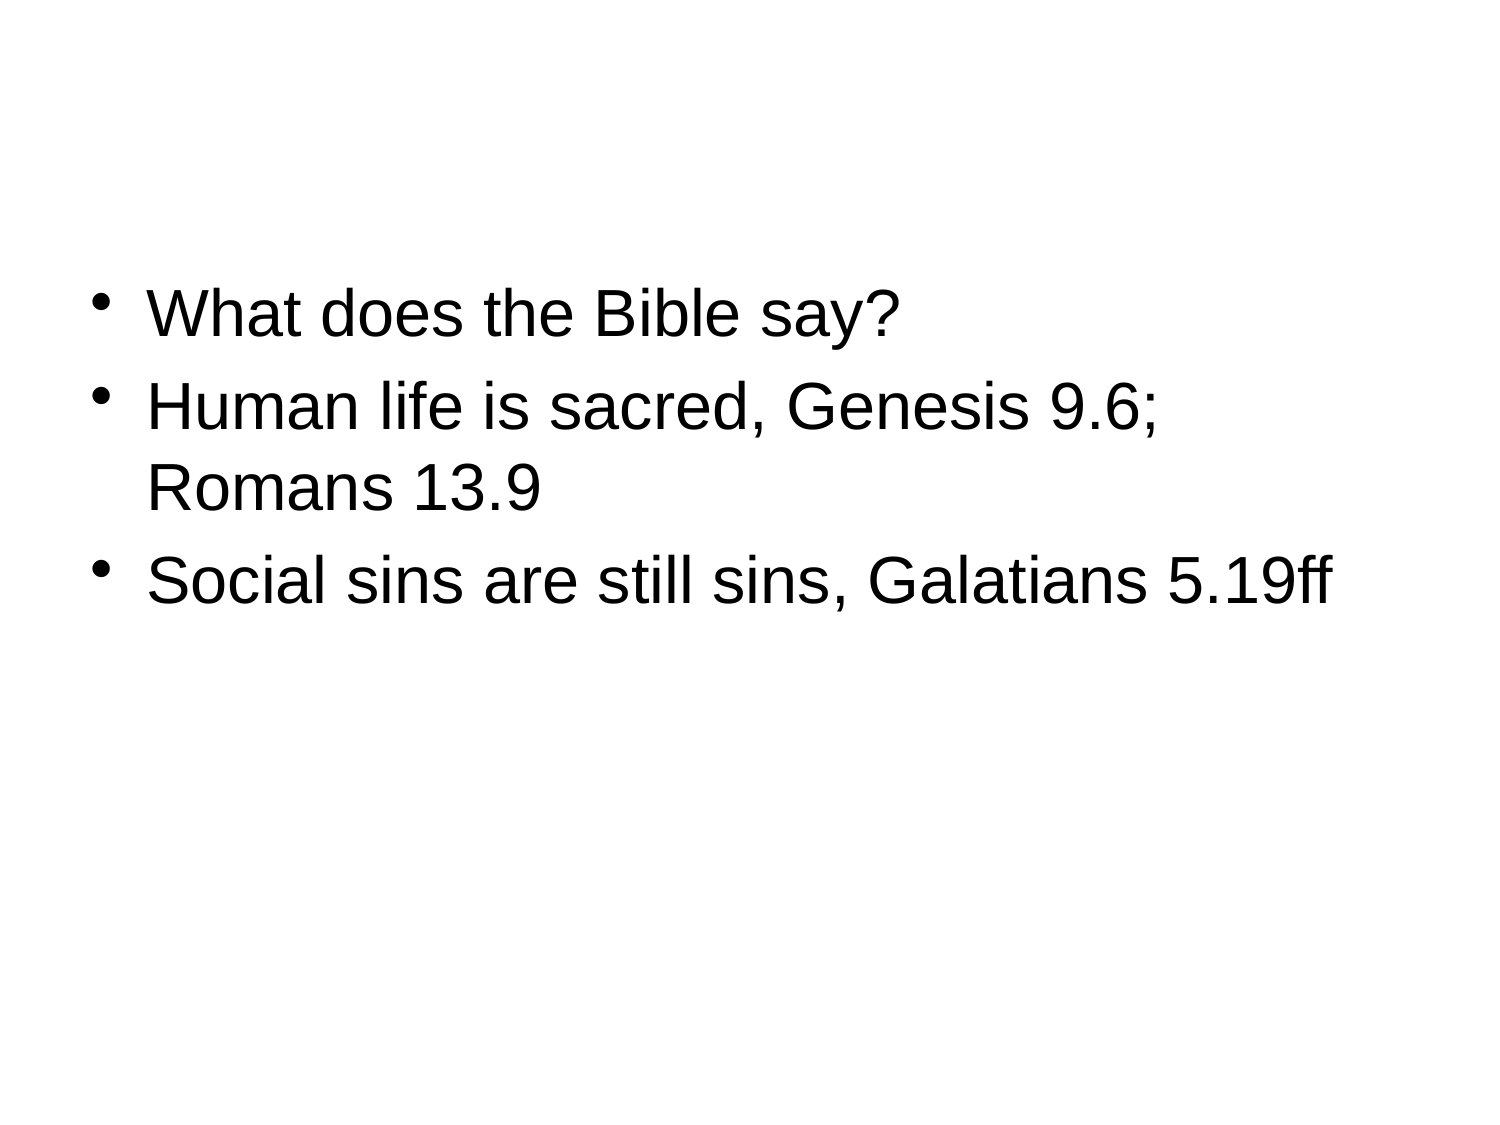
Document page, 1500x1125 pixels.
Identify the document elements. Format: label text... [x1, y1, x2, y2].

list What does the Bible say? Human life is sacred, Genesis 9.6; Romans 13.9 Social sins are still sins, Galatians 5.19ff [75, 262, 1425, 1005]
